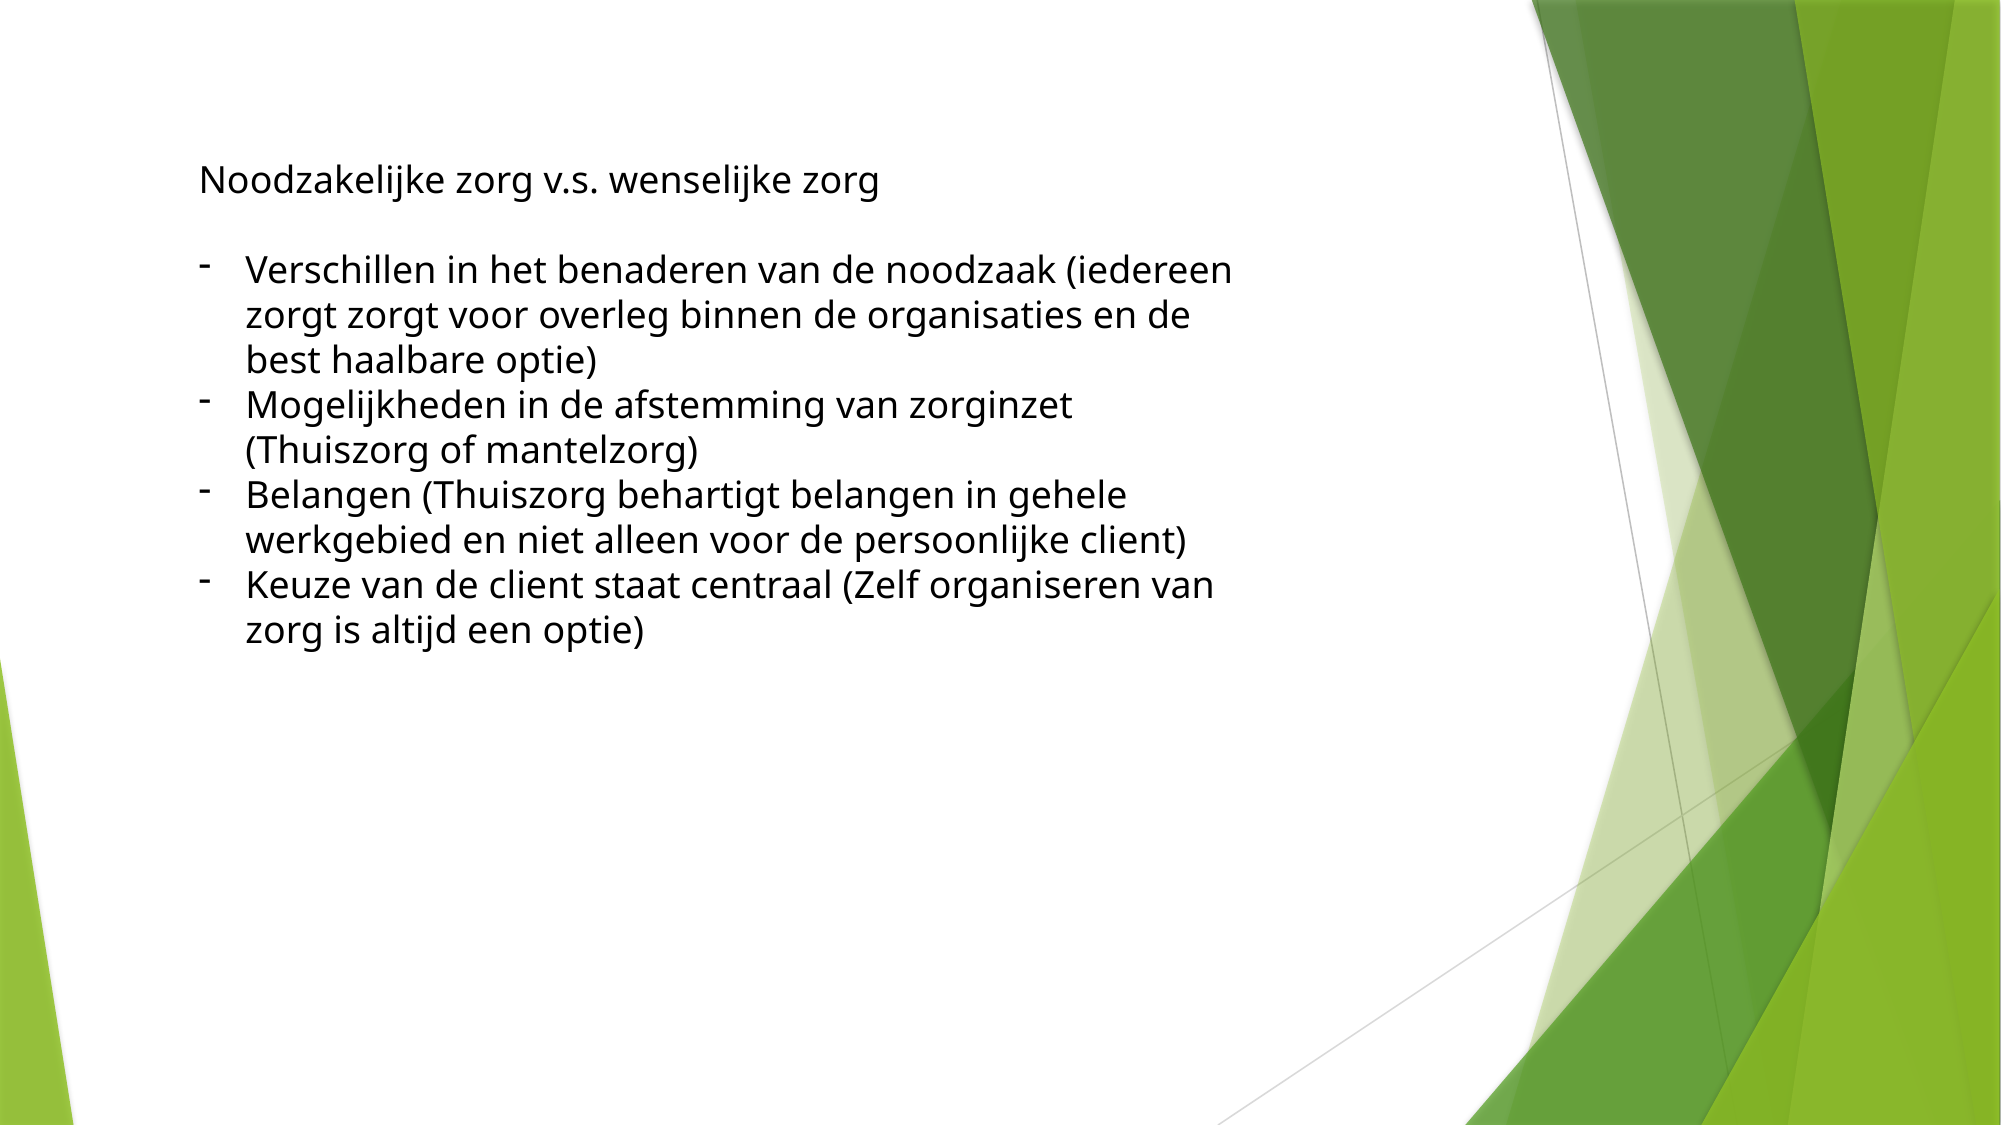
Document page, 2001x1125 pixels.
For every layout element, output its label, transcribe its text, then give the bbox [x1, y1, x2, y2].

text_box Noodzakelijke zorg v.s. wenselijke zorg Verschillen in het benaderen van de noodzaak (iedereen zorgt zorgt voor overleg binnen de organisaties en de best haalbare optie) Mogelijkheden in de afstemming van zorginzet (Thuiszorg of mantelzorg) Belangen (Thuiszorg behartigt belangen in gehele werkgebied en niet alleen voor de persoonlijke client) Keuze van de client staat centraal (Zelf organiseren van zorg is altijd een optie) [183, 148, 1262, 704]
